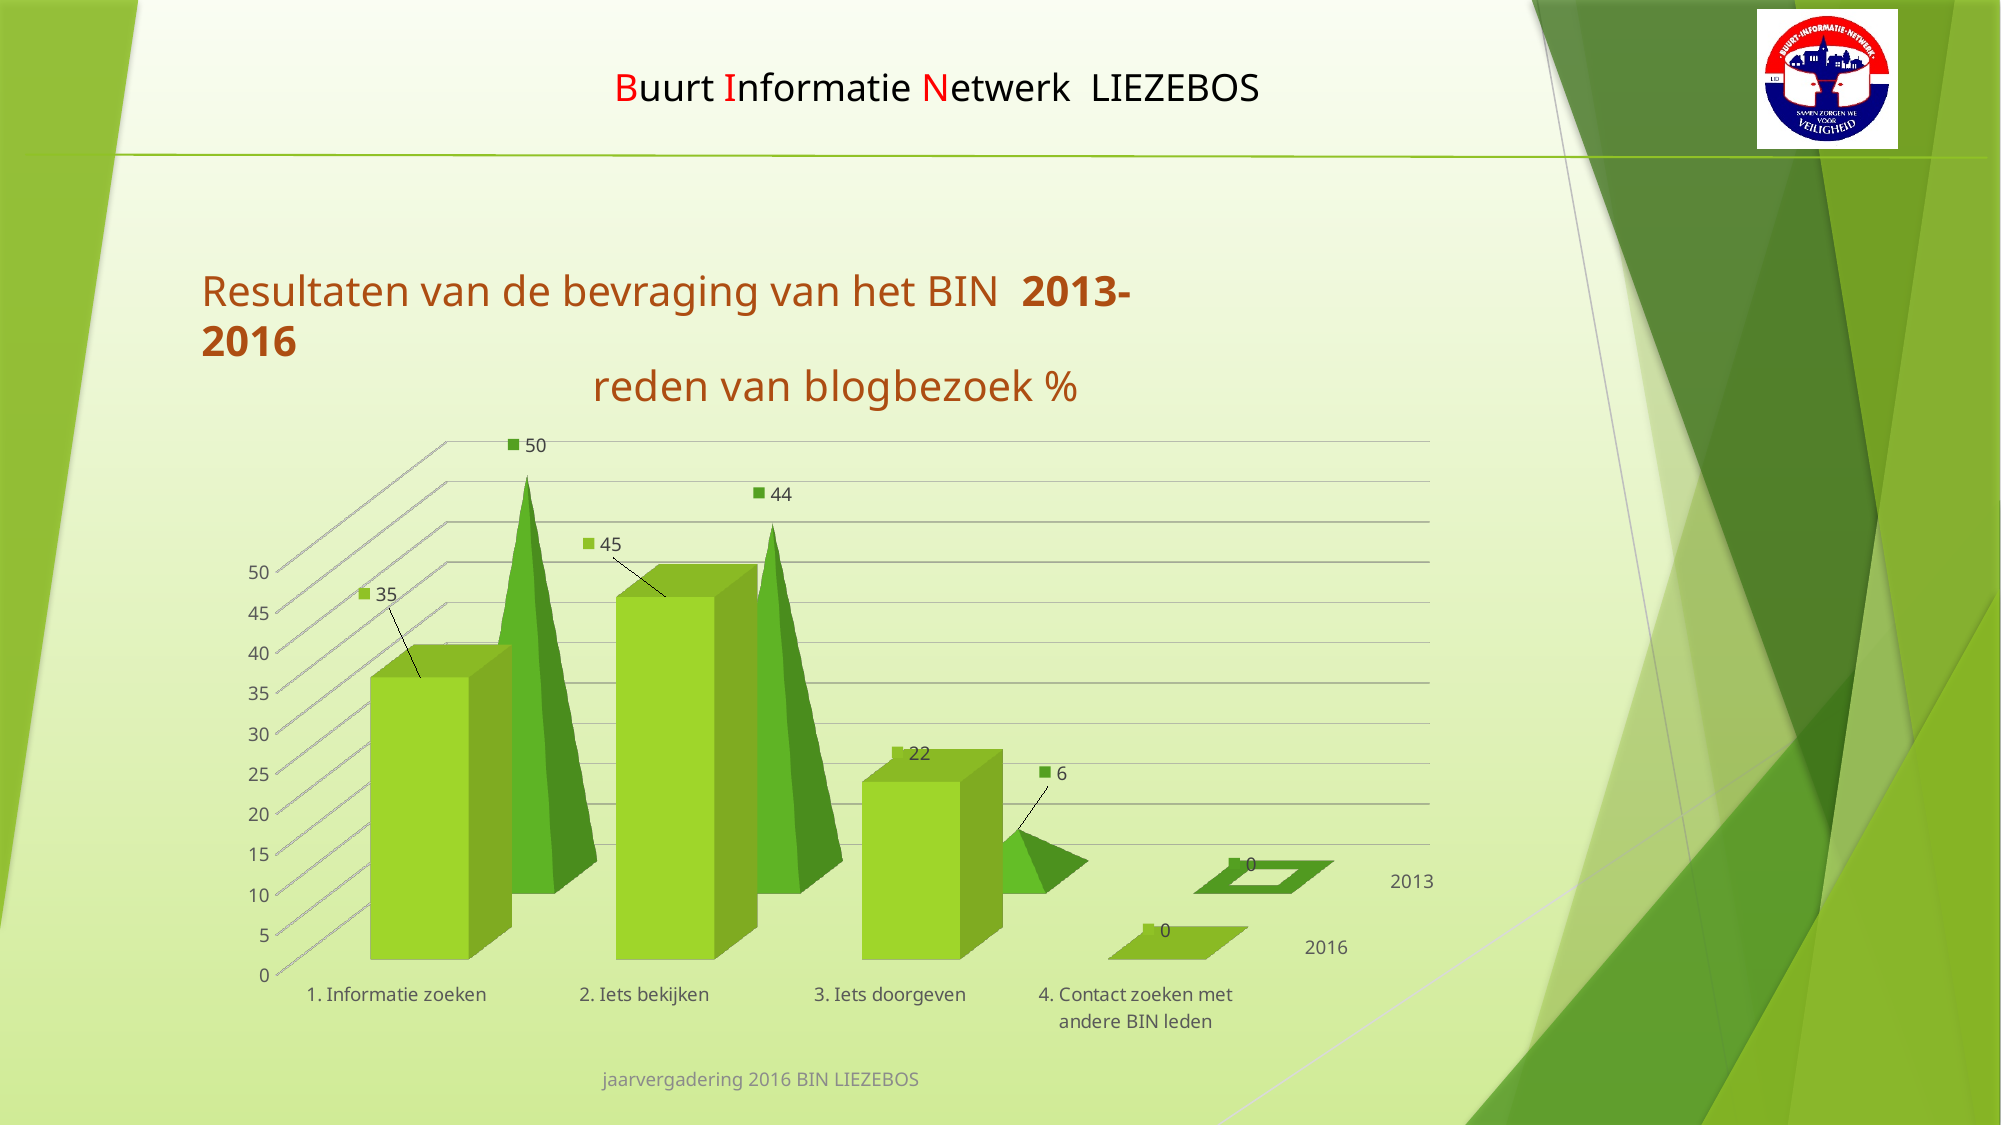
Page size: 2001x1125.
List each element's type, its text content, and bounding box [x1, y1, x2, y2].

text_box Resultaten van de bevraging van het BIN 2013-2016 [186, 257, 1214, 373]
picture [1756, 9, 1898, 149]
footer jaarvergadering 2016 BIN LIEZEBOS [244, 1058, 1278, 1109]
chart [209, 320, 1473, 1050]
text_box Buurt Informatie Netwerk LIEZEBOS [324, 56, 1560, 117]
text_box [25, 154, 1988, 159]
